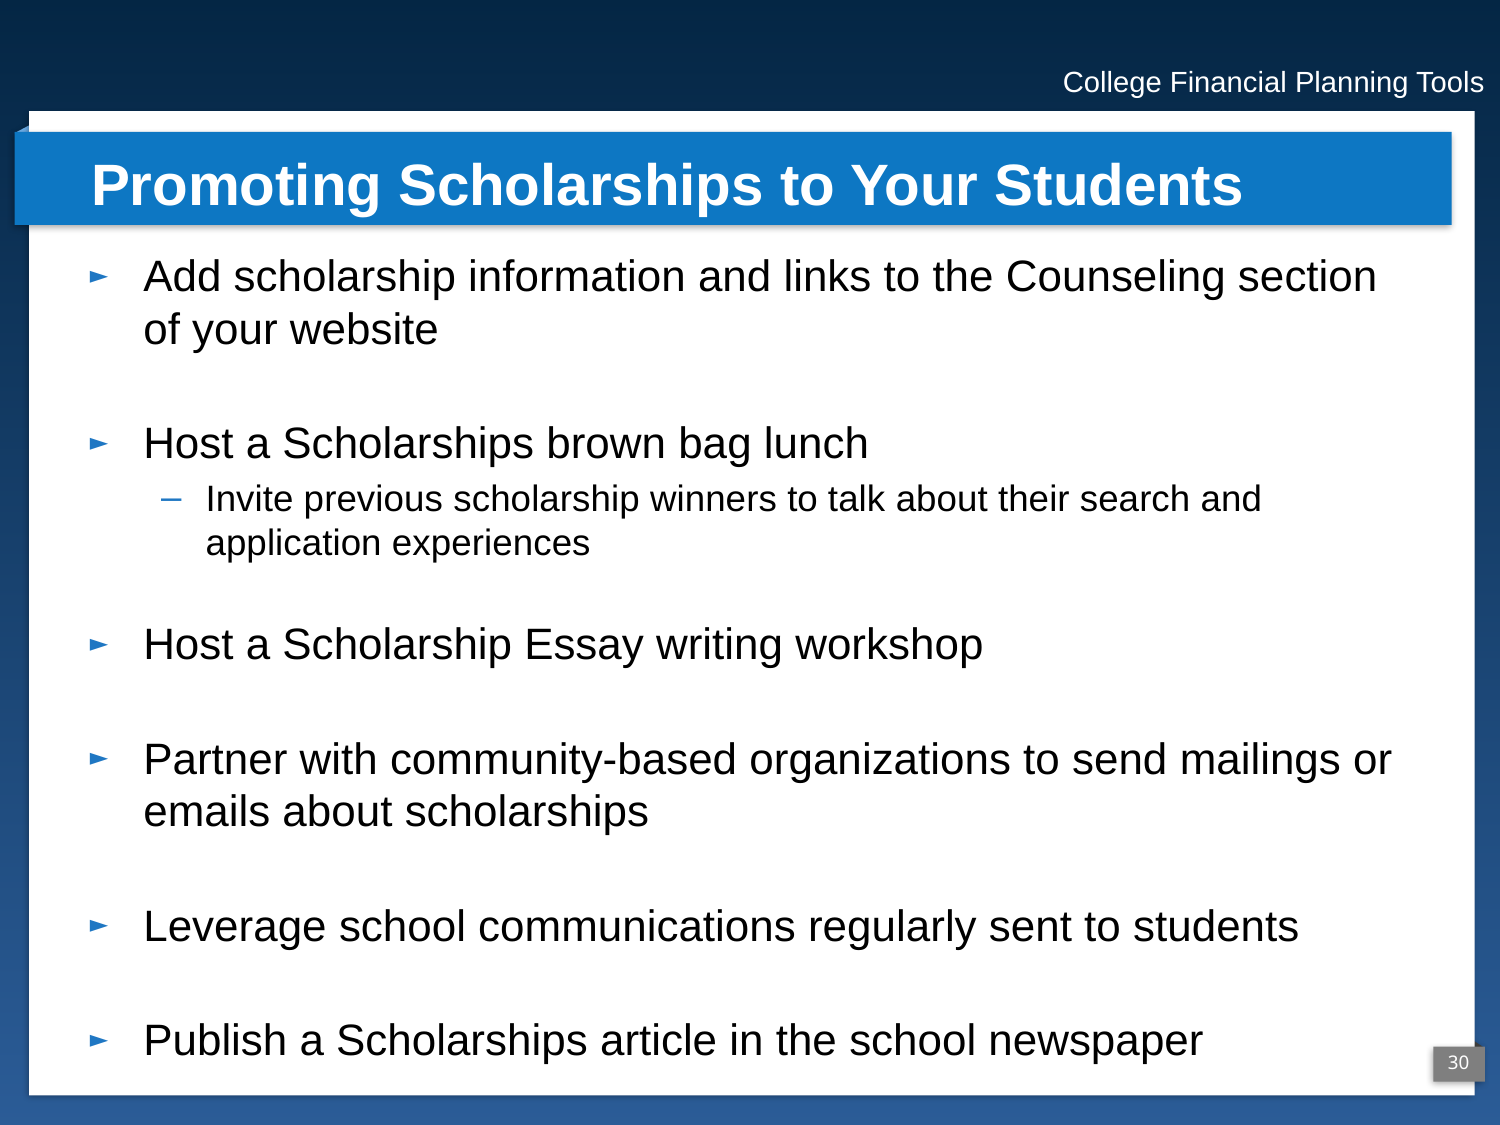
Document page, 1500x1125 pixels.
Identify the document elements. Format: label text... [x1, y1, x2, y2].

text_box College Financial Planning Tools [886, 55, 1500, 110]
list Add scholarship information and links to the Counseling section of your website Host a Scholarships brown bag lunch Invite previous scholarship winners to talk about their search and application experiences Host a Scholarship Essay writing workshop Partner with community-based organizations to send mailings or emails about scholarships Leverage school communications regularly sent to students Publish a Scholarships article in the school newspaper [75, 240, 1425, 1077]
text_box [831, 595, 1270, 884]
title Promoting Scholarships to Your Students [76, 140, 1413, 210]
